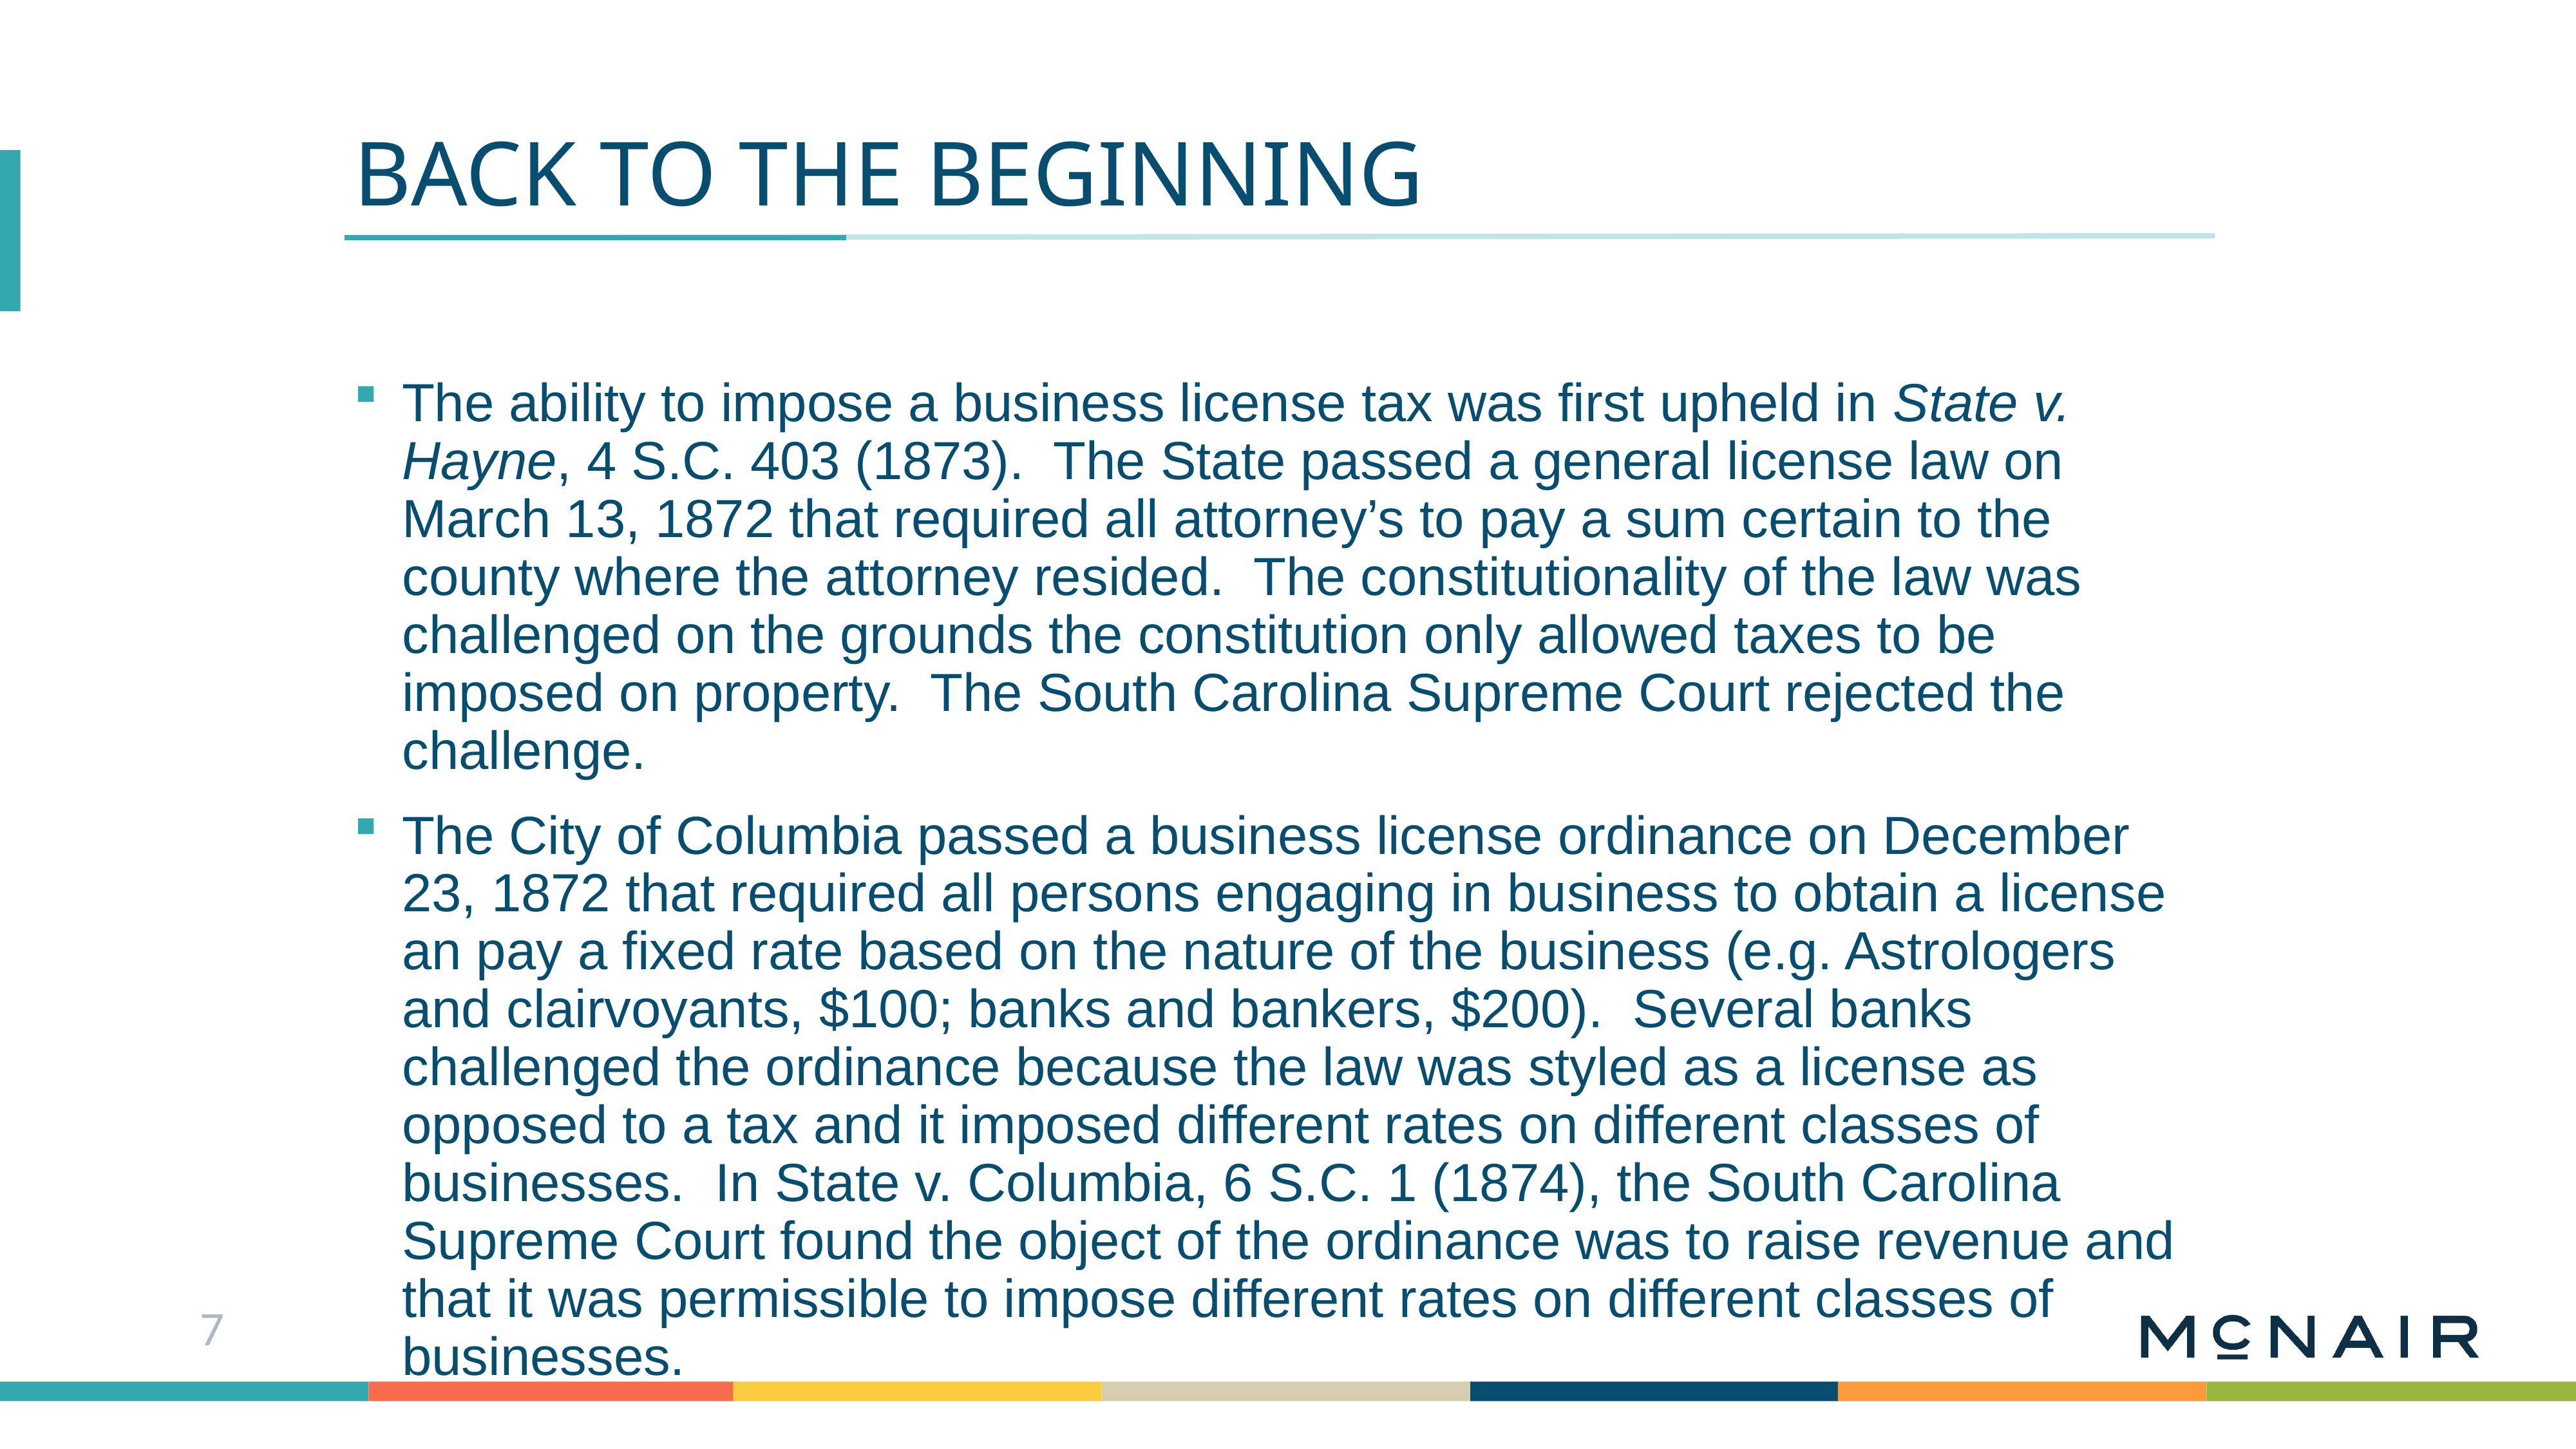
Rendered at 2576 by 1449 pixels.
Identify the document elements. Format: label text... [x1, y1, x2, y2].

picture [2137, 1311, 2484, 1365]
list Back to the beginning [344, 124, 2089, 236]
slide_number 7 [64, 1287, 234, 1365]
list The ability to impose a business license tax was first upheld in State v. Hayne, 4 S.C. 403 (1873). The State passed a general license law on March 13, 1872 that required all attorney’s to pay a sum certain to the county where the attorney resided. The constitutionality of the law was challenged on the grounds the constitution only allowed taxes to be imposed on property. The South Carolina Supreme Court rejected the challenge. The City of Columbia passed a business license ordinance on December 23, 1872 that required all persons engaging in business to obtain a license an pay a fixed rate based on the nature of the business (e.g. Astrologers and clairvoyants, $100; banks and bankers, $200). Several banks challenged the ordinance because the law was styled as a license as opposed to a tax and it imposed different rates on different classes of businesses. In State v. Columbia, 6 S.C. 1 (1874), the South Carolina Supreme Court found the object of the ordinance was to raise revenue and that it was permissible to impose different rates on different classes of businesses. [344, 370, 2215, 1284]
